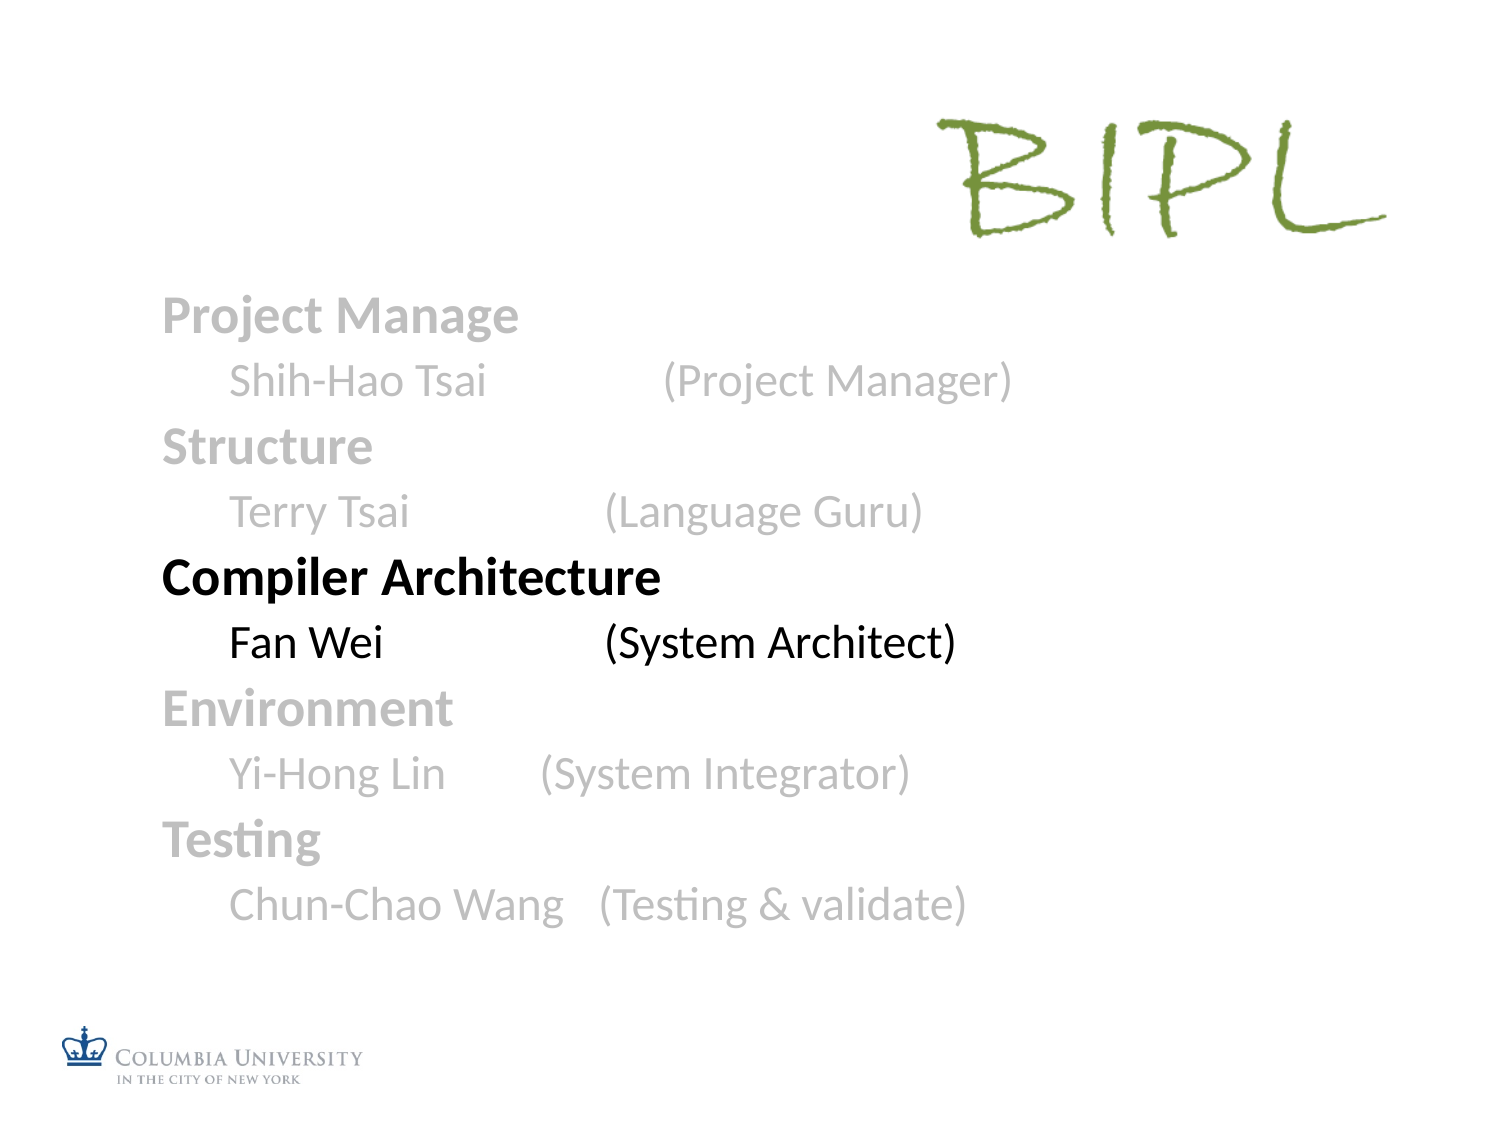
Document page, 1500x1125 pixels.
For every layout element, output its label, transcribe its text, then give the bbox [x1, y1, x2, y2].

picture [879, 42, 1424, 315]
picture [62, 1026, 363, 1084]
list Project Manage Shih-Hao Tsai (Project Manager) Structure Terry Tsai (Language Guru) Compiler Architecture Fan Wei (System Architect) Environment Yi-Hong Lin (System Integrator) Testing Chun-Chao Wang (Testing & validate) [147, 278, 1319, 946]
